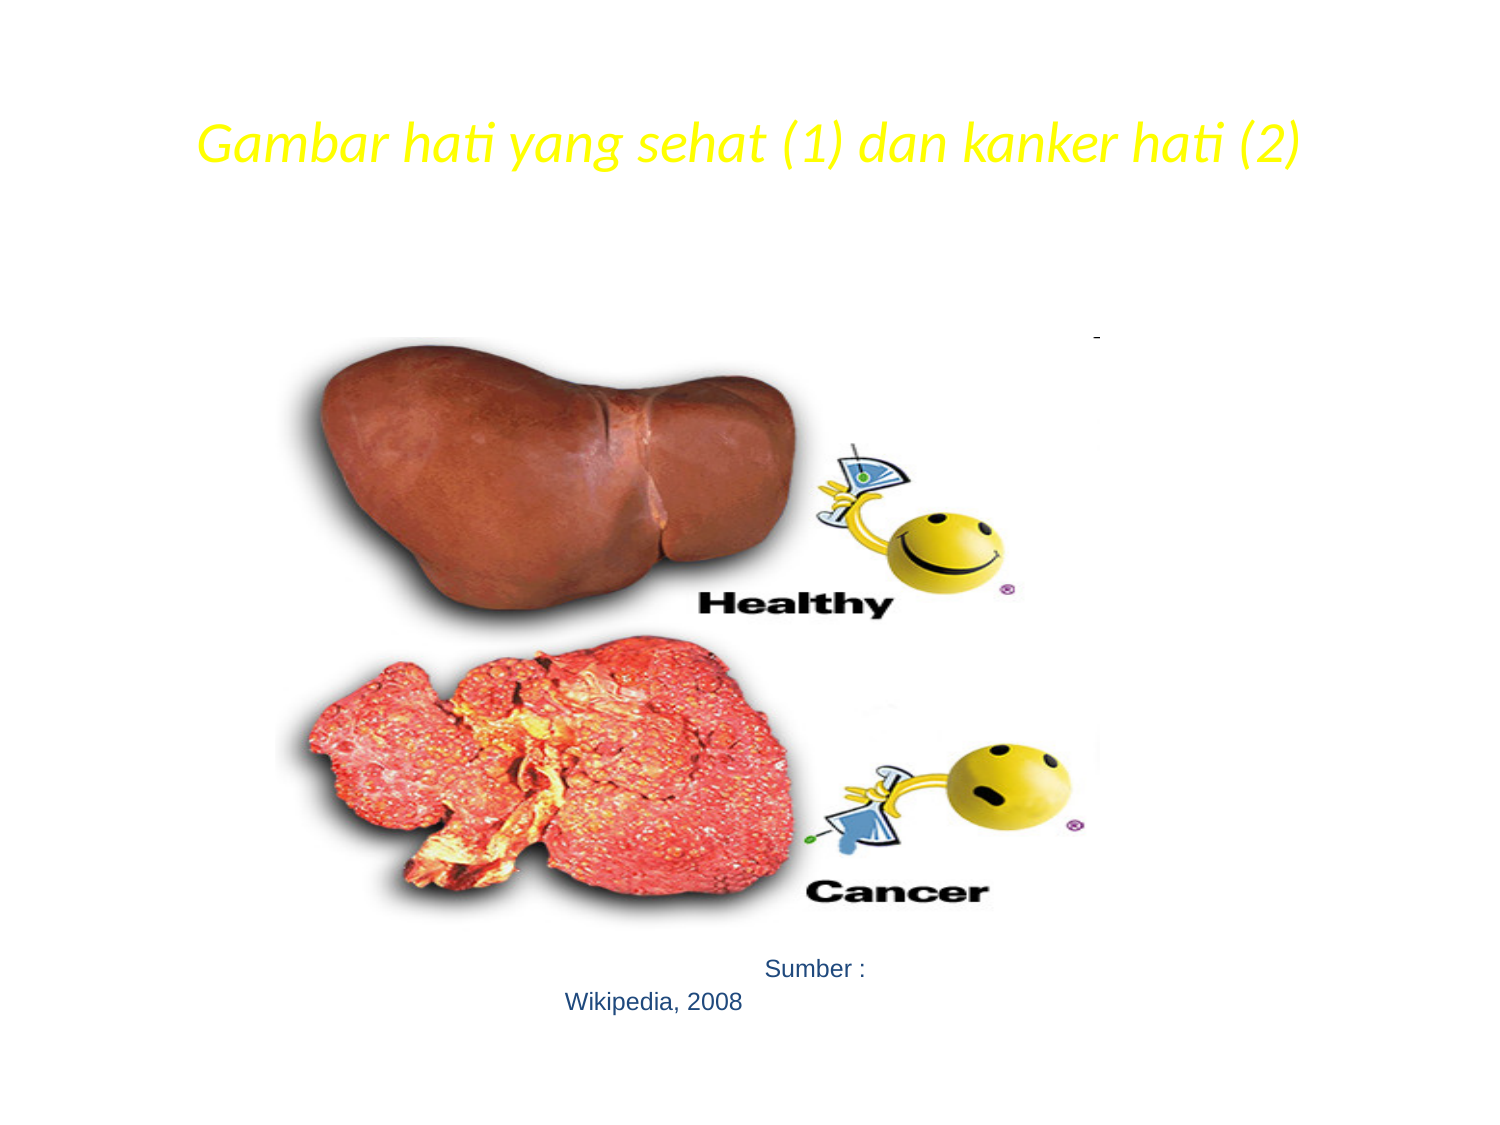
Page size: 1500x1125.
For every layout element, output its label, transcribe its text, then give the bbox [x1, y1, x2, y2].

title Gambar hati yang sehat (1) dan kanker hati (2) [75, 45, 1425, 233]
text_box Sumber : Wikipedia, 2008 [549, 999, 975, 1050]
picture [274, 337, 1101, 938]
